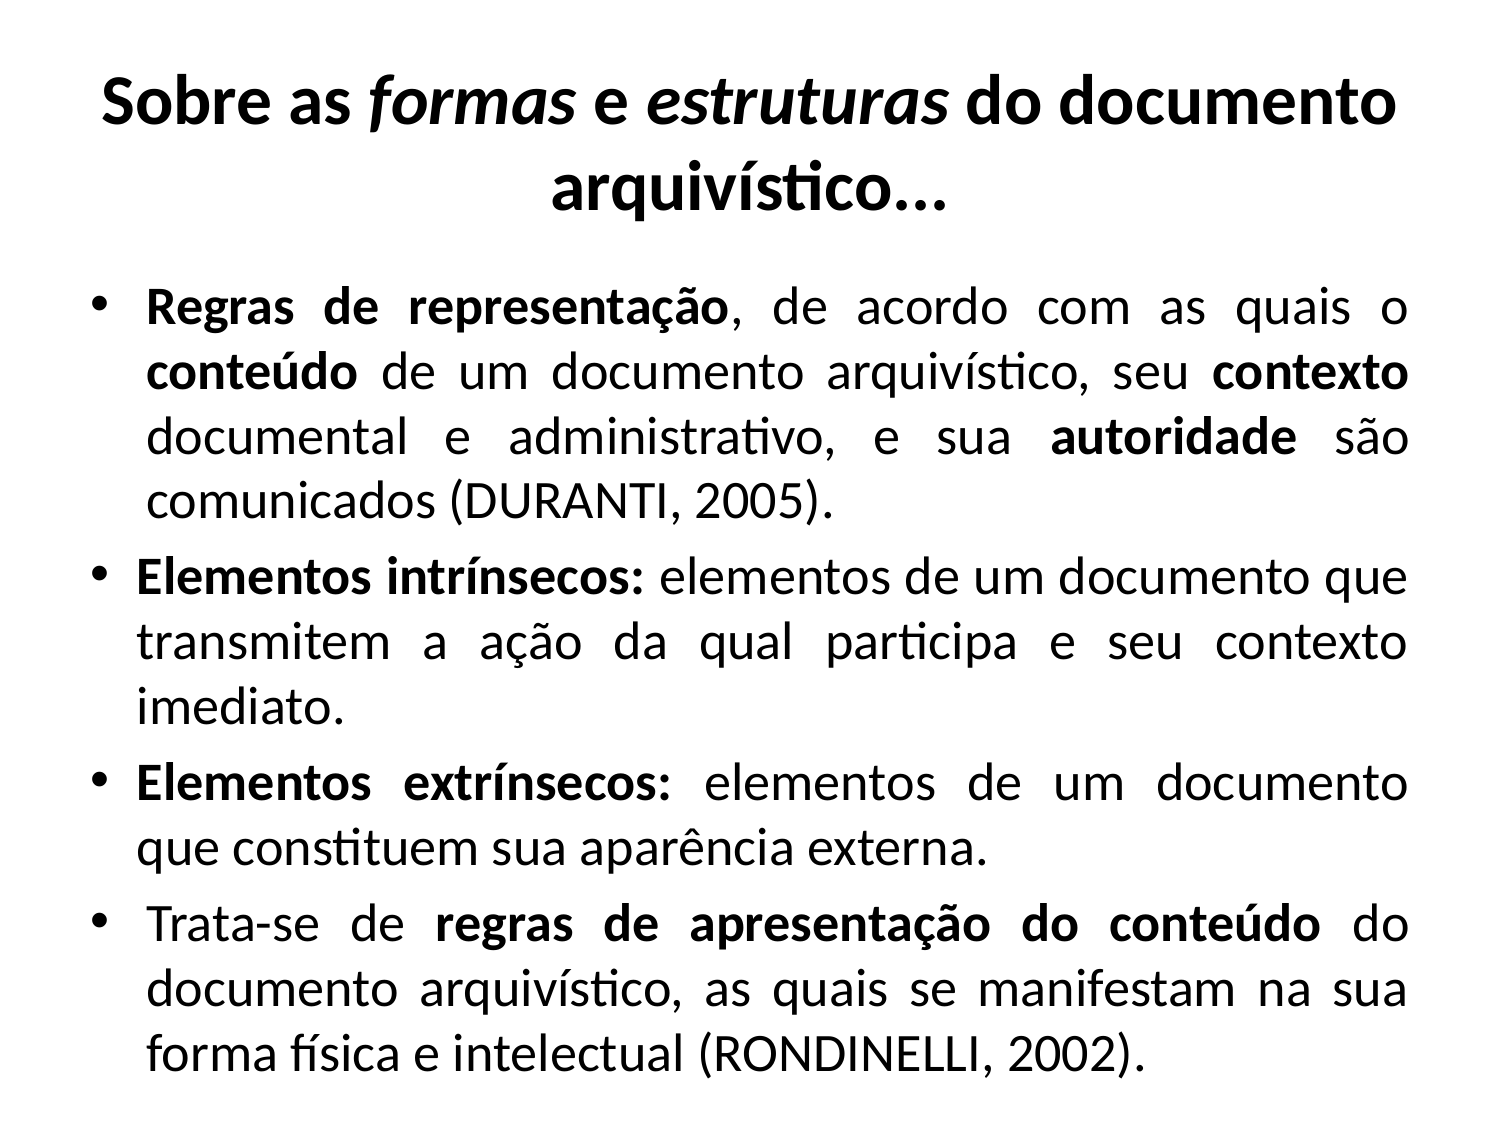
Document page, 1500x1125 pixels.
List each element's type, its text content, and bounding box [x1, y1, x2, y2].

list Regras de representação, de acordo com as quais o conteúdo de um documento arquivístico, seu contexto documental e administrativo, e sua autoridade são comunicados (DURANTI, 2005). Elementos intrínsecos: elementos de um documento que transmitem a ação da qual participa e seu contexto imediato. Elementos extrínsecos: elementos de um documento que constituem sua aparência externa. Trata-se de regras de apresentação do conteúdo do documento arquivístico, as quais se manifestam na sua forma física e intelectual (RONDINELLI, 2002). [75, 262, 1425, 1067]
title Sobre as formas e estruturas do documento arquivístico... [75, 45, 1425, 233]
